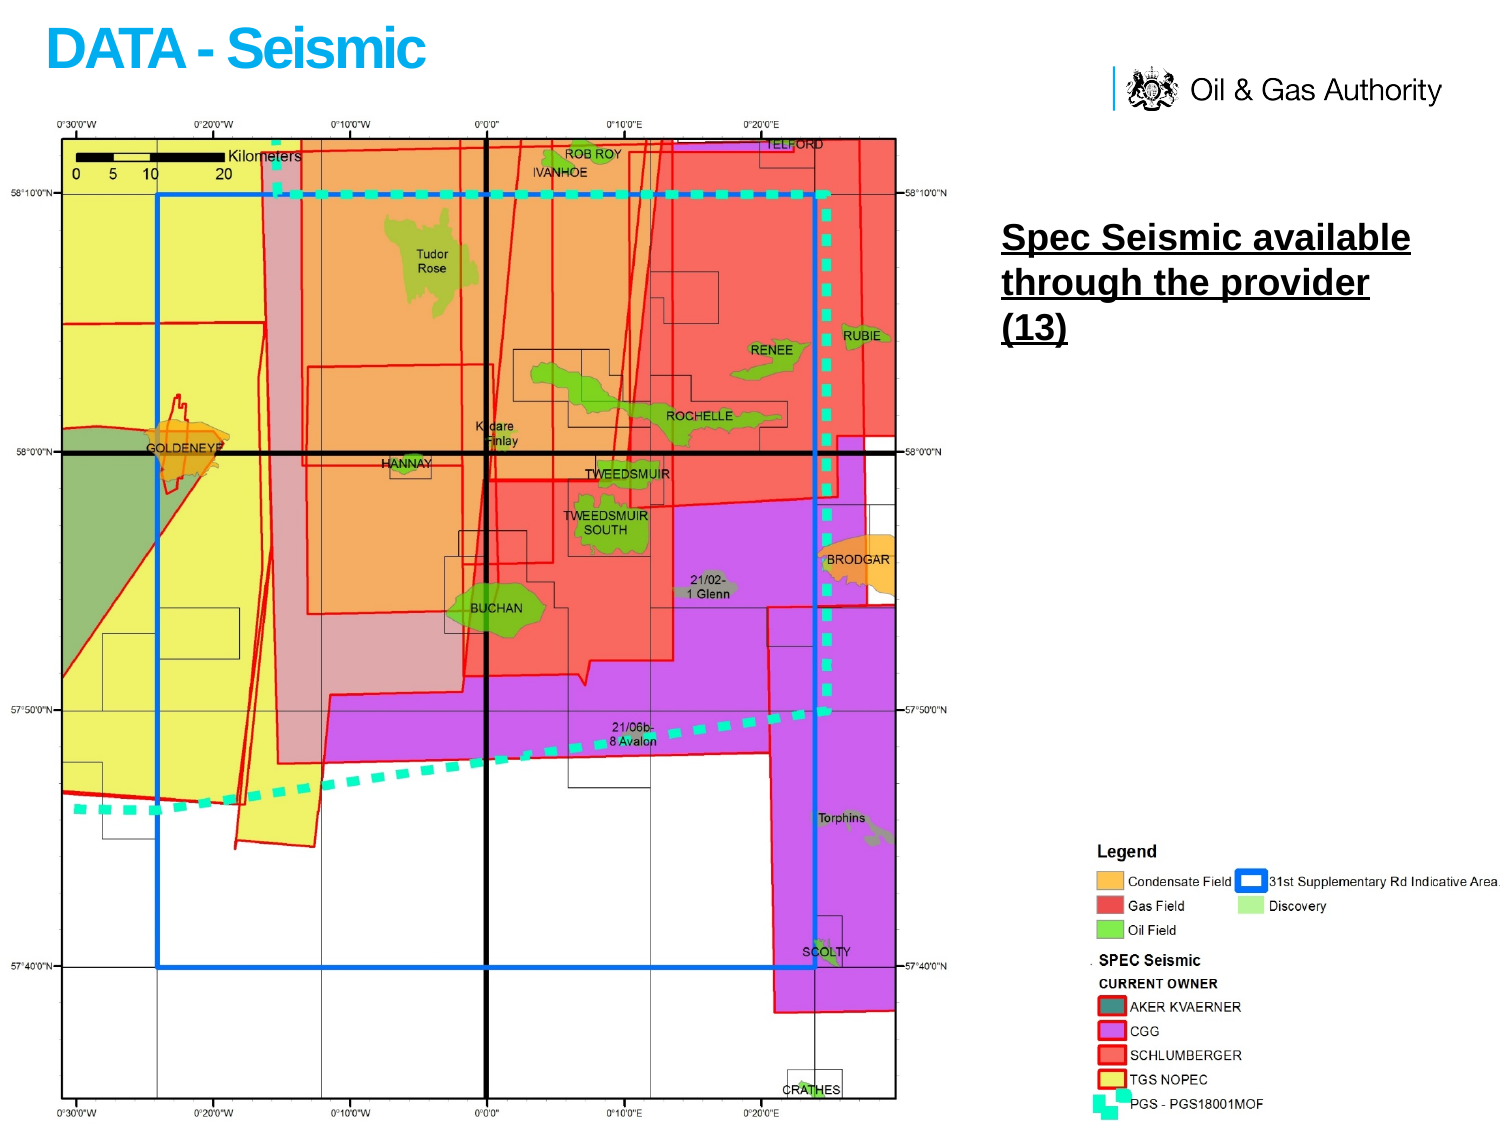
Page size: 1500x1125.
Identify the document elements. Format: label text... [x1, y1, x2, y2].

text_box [1090, 835, 1500, 1121]
title DATA - Seismic [41, 10, 1046, 198]
text_box Spec Seismic available through the provider (13) [986, 205, 1462, 356]
picture [1116, 66, 1442, 111]
picture [0, 115, 957, 1125]
